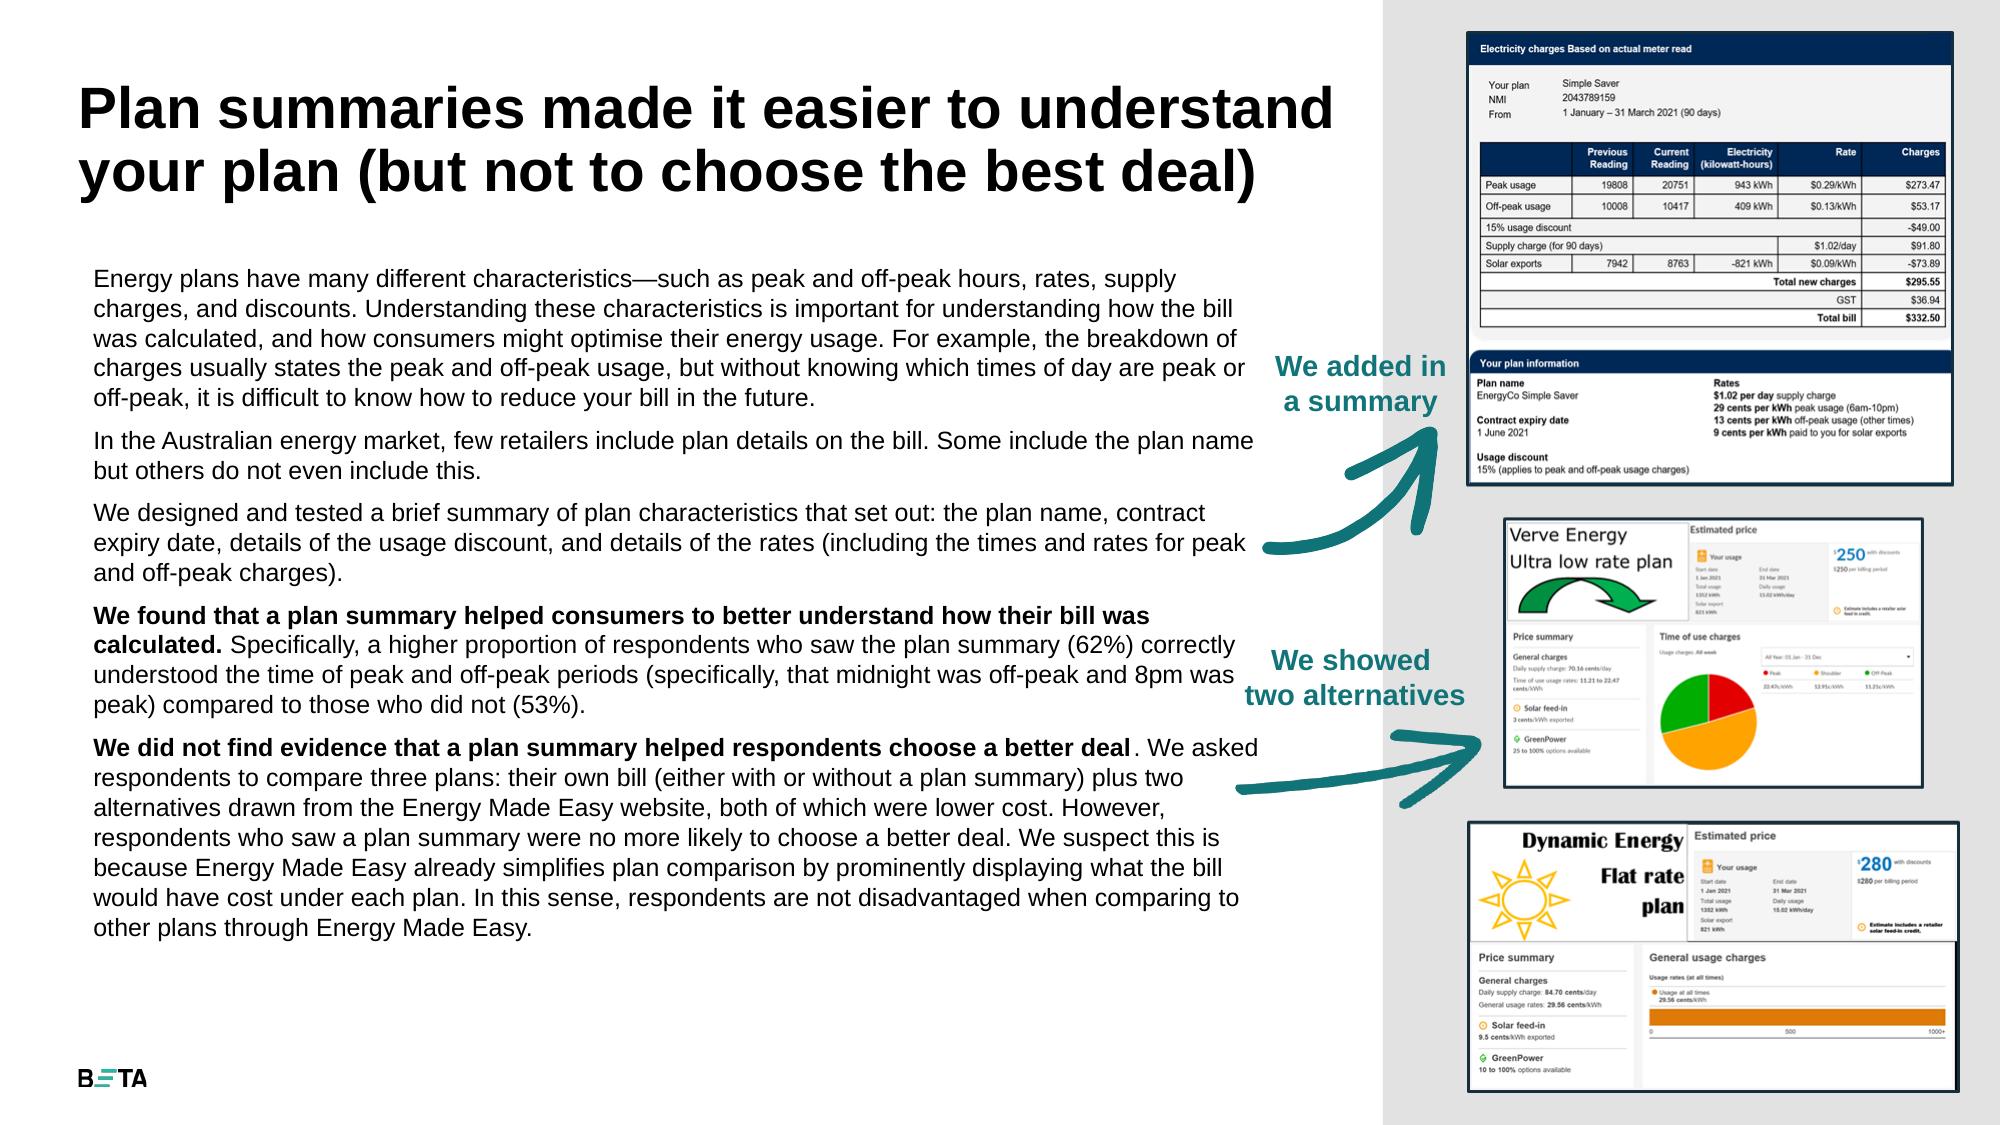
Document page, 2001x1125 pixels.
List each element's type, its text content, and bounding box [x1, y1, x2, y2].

text_box Energy plans have many different characteristics—such as peak and off-peak hours, rates, supply charges, and discounts. Understanding these characteristics is important for understanding how the bill was calculated, and how consumers might optimise their energy usage. For example, the breakdown of charges usually states the peak and off-peak usage, but without knowing which times of day are peak or off-peak, it is difficult to know how to reduce your bill in the future. In the Australian energy market, few retailers include plan details on the bill. Some include the plan name but others do not even include this. We designed and tested a brief summary of plan characteristics that set out: the plan name, contract expiry date, details of the usage discount, and details of the rates (including the times and rates for peak and off-peak charges). We found that a plan summary helped consumers to better understand how their bill was calculated. Specifically, a higher proportion of respondents who saw the plan summary (62%) correctly understood the time of peak and off-peak periods (specifically, that midnight was off-peak and 8pm was peak) compared to those who did not (53%). We did not find evidence that a plan summary helped respondents choose a better deal. We asked respondents to compare three plans: their own bill (either with or without a plan summary) plus two alternatives drawn from the Energy Made Easy website, both of which were lower cost. However, respondents who saw a plan summary were no more likely to choose a better deal. We suspect this is because Energy Made Easy already simplifies plan comparison by prominently displaying what the bill would have cost under each plan. In this sense, respondents are not disadvantaged when comparing to other plans through Energy Made Easy. [78, 269, 1282, 991]
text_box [1236, 340, 1466, 610]
picture [1344, 31, 1961, 1093]
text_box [1221, 614, 1466, 916]
title Plan summaries made it easier to understand your plan (but not to choose the best deal) [78, 78, 1366, 269]
text_box [1382, 0, 2000, 1125]
